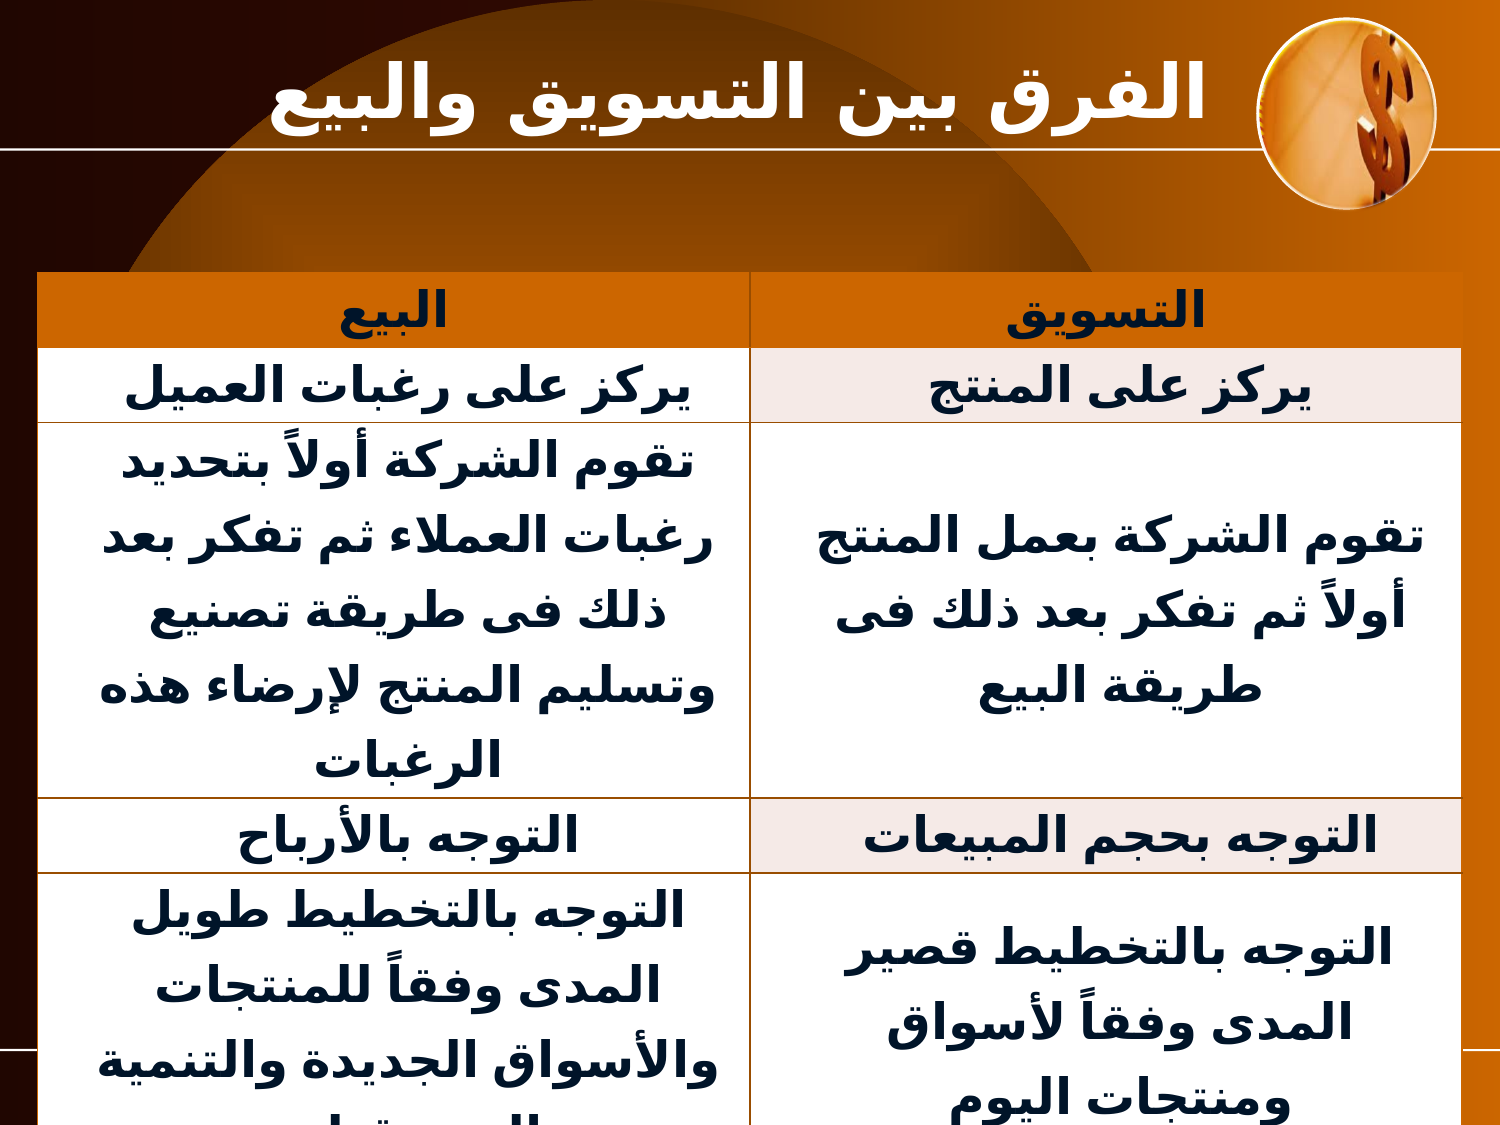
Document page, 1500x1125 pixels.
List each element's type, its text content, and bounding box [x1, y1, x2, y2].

table_cell التوجه بحجم المبيعات [751, 799, 1461, 872]
table_header التسويق [751, 273, 1461, 347]
table_cell التوجه بالتخطيط طويل المدى وفقاً للمنتجات والأسواق الجديدة والتنمية المستقبلية [38, 874, 749, 1125]
title الفرق بين التسويق والبيع [50, 20, 1225, 158]
picture [1257, 17, 1438, 213]
table_cell التوجه بالتخطيط قصير المدى وفقاً لأسواق ومنتجات اليوم [751, 874, 1461, 1125]
table_cell يركز على المنتج [751, 348, 1461, 422]
table_cell تقوم الشركة بعمل المنتج أولاً ثم تفكر بعد ذلك فى طريقة البيع [751, 423, 1461, 797]
table_header البيع [38, 273, 749, 347]
table_cell يركز على رغبات العميل [38, 348, 749, 422]
table_cell تقوم الشركة أولاً بتحديد رغبات العملاء ثم تفكر بعد ذلك فى طريقة تصنيع وتسليم المنتج لإرضاء هذه الرغبات [38, 423, 749, 797]
table_cell التوجه بالأرباح [38, 799, 749, 872]
